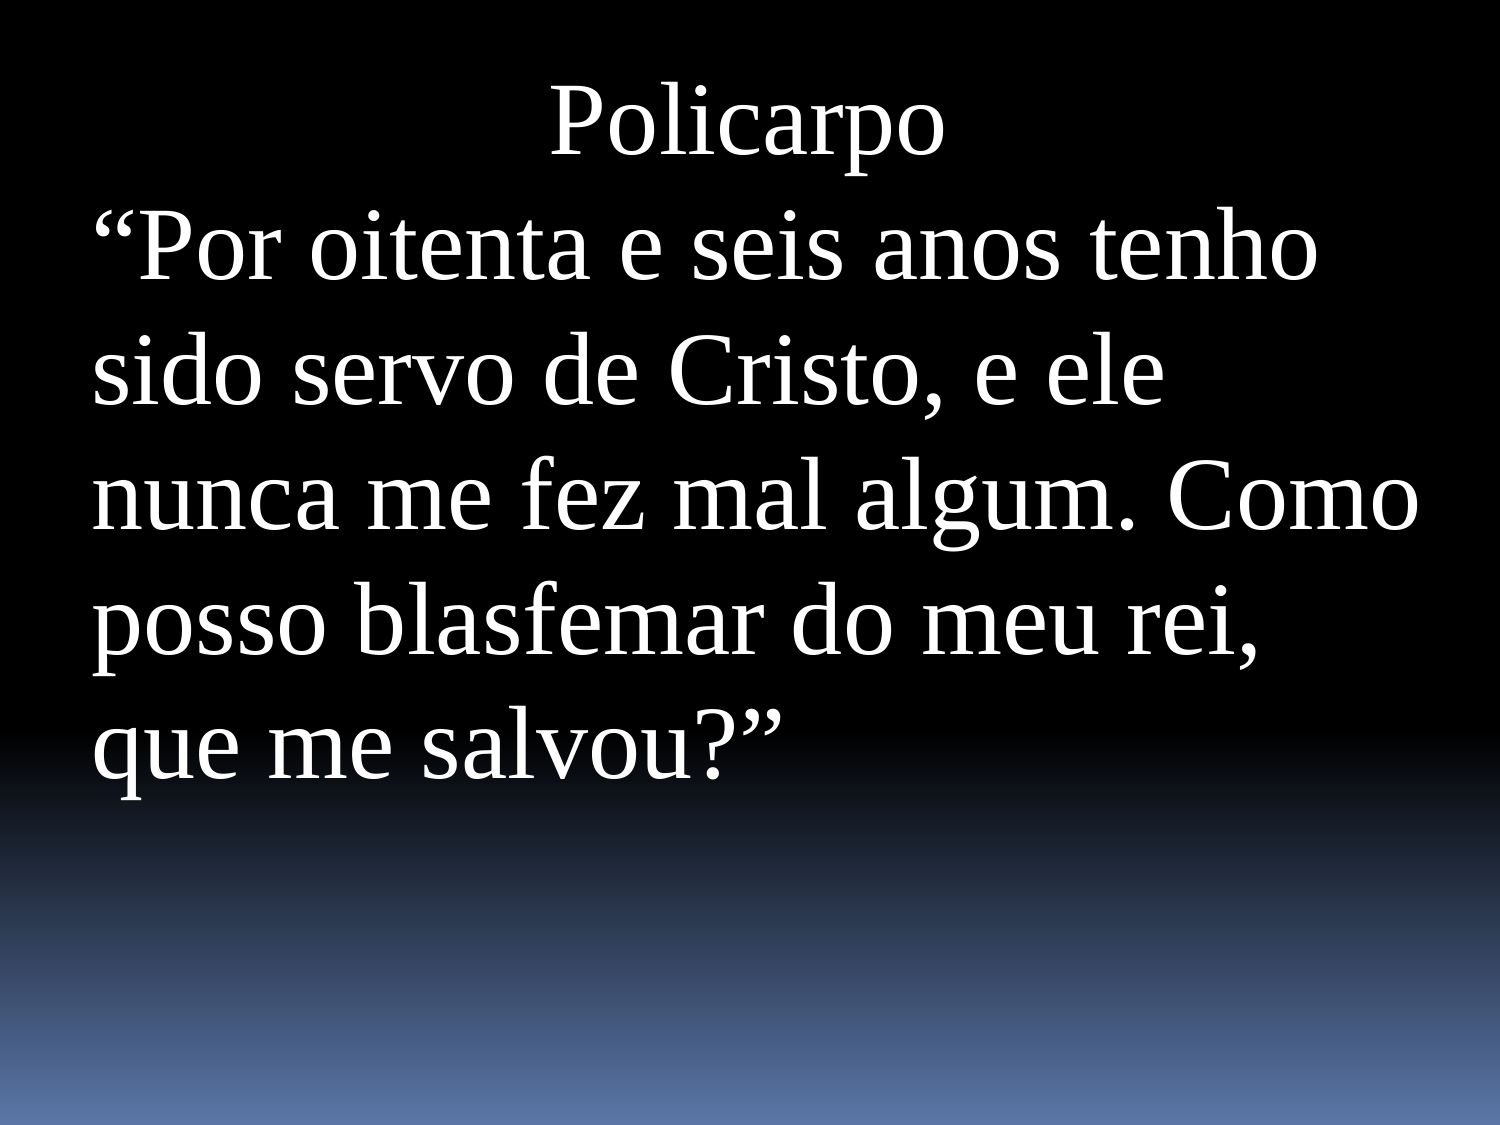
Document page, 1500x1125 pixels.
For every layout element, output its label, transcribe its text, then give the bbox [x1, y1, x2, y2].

text_box Policarpo “Por oitenta e seis anos tenho sido servo de Cristo, e ele nunca me fez mal algum. Como posso blasfemar do meu rei, que me salvou?” [76, 42, 1447, 1125]
